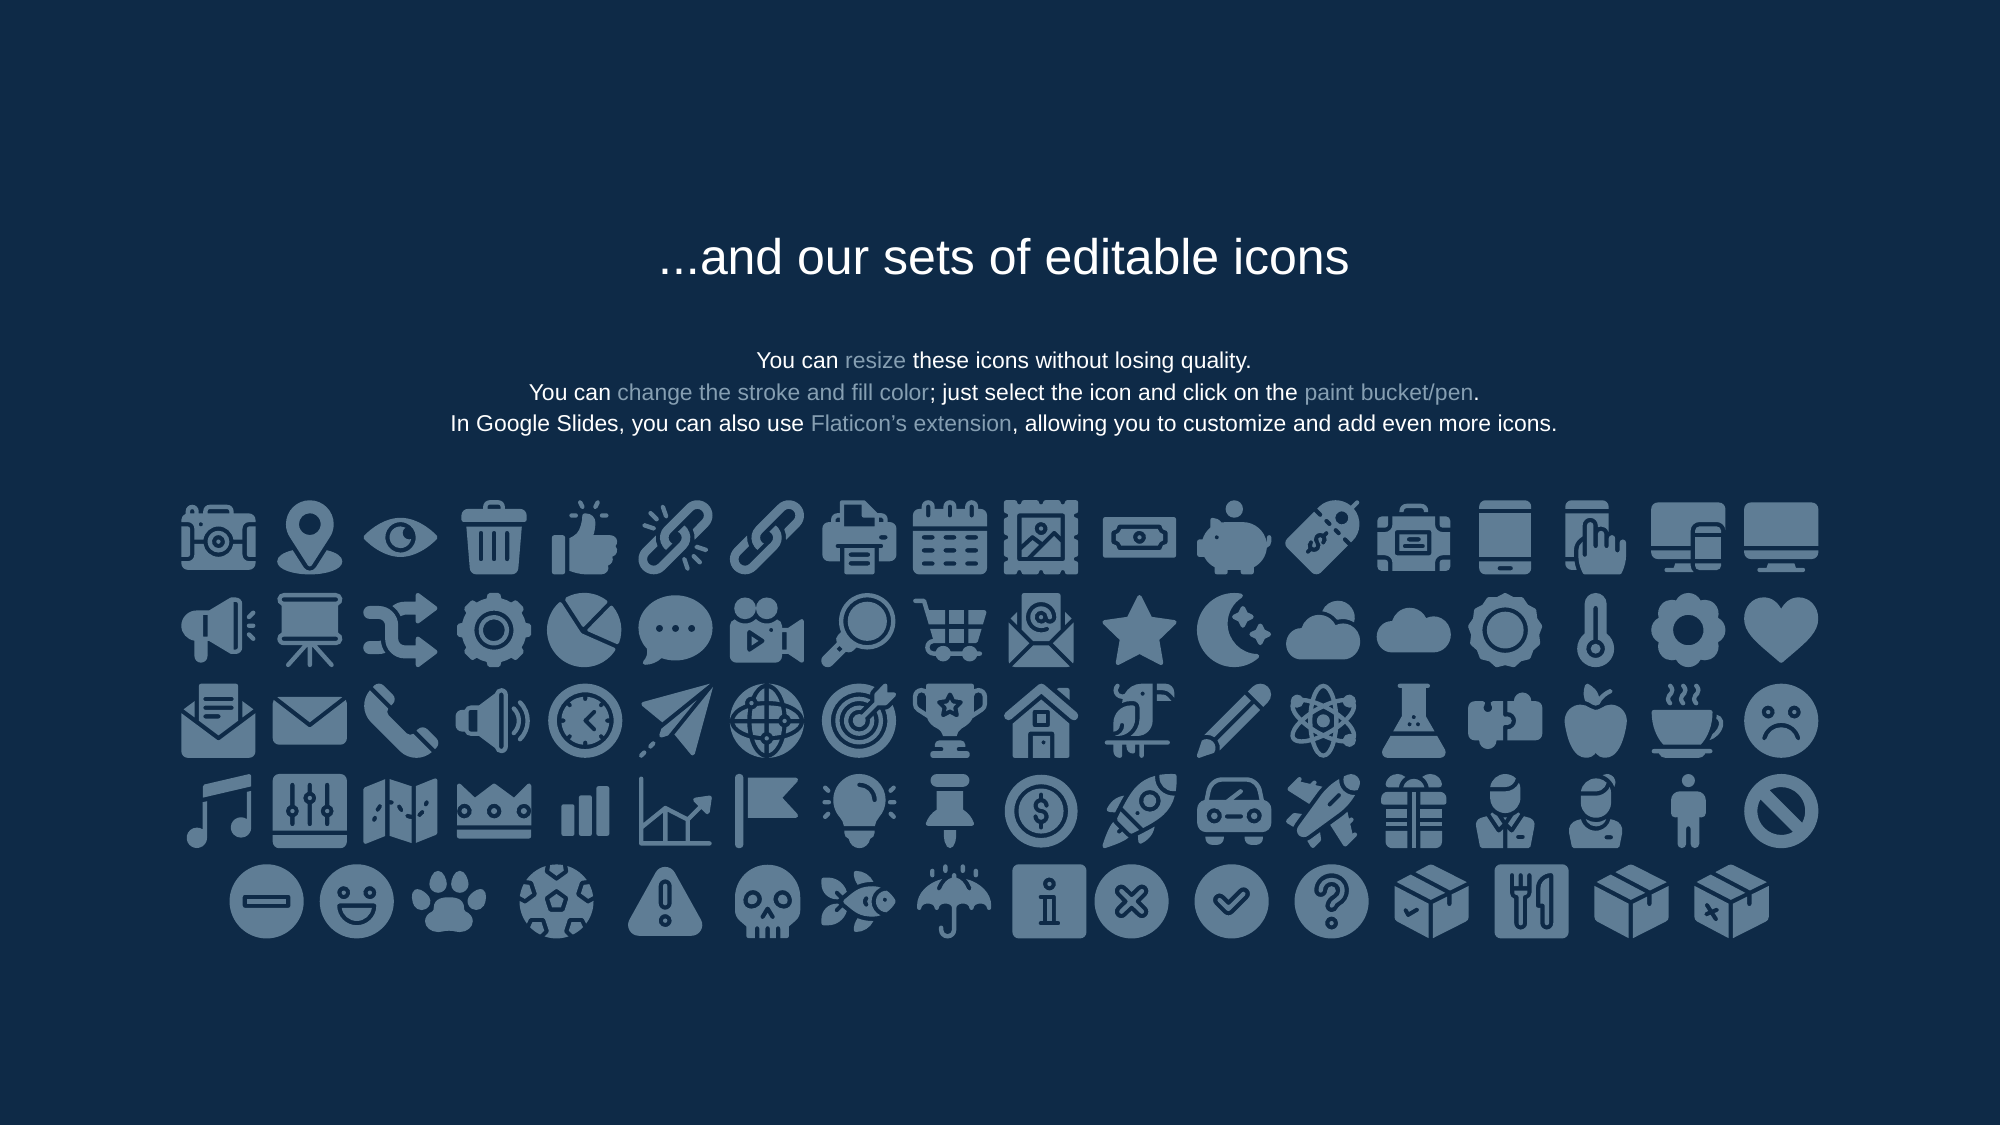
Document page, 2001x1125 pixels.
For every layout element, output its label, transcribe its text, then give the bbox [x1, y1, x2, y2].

text_box [1651, 592, 1726, 668]
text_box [181, 504, 256, 571]
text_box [822, 773, 897, 849]
text_box [1285, 500, 1360, 575]
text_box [1196, 777, 1272, 846]
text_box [1196, 592, 1272, 668]
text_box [1012, 864, 1087, 939]
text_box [1003, 683, 1079, 759]
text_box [363, 778, 438, 844]
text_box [821, 683, 898, 759]
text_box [1381, 683, 1447, 759]
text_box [728, 500, 806, 575]
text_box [1651, 683, 1726, 759]
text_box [1102, 516, 1177, 558]
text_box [916, 864, 992, 939]
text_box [180, 597, 256, 663]
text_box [734, 773, 800, 849]
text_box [637, 683, 714, 759]
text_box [1694, 864, 1769, 939]
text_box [1565, 499, 1627, 575]
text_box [1008, 592, 1074, 668]
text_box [734, 864, 801, 939]
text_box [361, 683, 440, 759]
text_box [912, 683, 988, 759]
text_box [519, 864, 594, 939]
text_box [455, 687, 533, 754]
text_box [1743, 683, 1819, 759]
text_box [729, 683, 805, 759]
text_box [1194, 864, 1269, 939]
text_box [181, 683, 256, 759]
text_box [229, 864, 304, 939]
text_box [409, 870, 488, 933]
text_box [277, 592, 343, 668]
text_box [1567, 773, 1624, 849]
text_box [1743, 502, 1819, 573]
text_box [547, 683, 623, 759]
title ...and our sets of editable icons [233, 204, 1775, 310]
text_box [1377, 503, 1451, 572]
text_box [1467, 692, 1543, 750]
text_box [912, 499, 988, 575]
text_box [636, 500, 715, 575]
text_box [1394, 864, 1470, 939]
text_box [625, 866, 706, 937]
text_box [1474, 773, 1536, 849]
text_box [1196, 683, 1273, 759]
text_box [272, 773, 348, 849]
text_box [1104, 683, 1175, 759]
text_box [1744, 773, 1819, 849]
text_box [1650, 502, 1726, 573]
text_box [551, 499, 619, 575]
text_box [362, 517, 439, 558]
list You can resize these icons without losing quality. You can change the stroke and fill color; just select the icon and click on the paint bucket/pen. In Google Slides, you can also use Flaticon’s extension, allowing you to customize and add even more icons. [181, 352, 1828, 458]
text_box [546, 592, 624, 668]
text_box [1744, 597, 1819, 663]
text_box [638, 595, 713, 665]
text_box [272, 696, 348, 745]
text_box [461, 499, 527, 575]
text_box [456, 783, 532, 839]
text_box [729, 597, 805, 663]
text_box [276, 499, 343, 575]
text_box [1670, 773, 1707, 849]
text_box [1196, 499, 1272, 575]
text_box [1494, 864, 1569, 939]
text_box [1102, 595, 1177, 666]
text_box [561, 785, 610, 837]
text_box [1294, 864, 1369, 939]
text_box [185, 773, 252, 849]
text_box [1285, 600, 1361, 660]
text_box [1288, 683, 1358, 759]
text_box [1003, 499, 1079, 575]
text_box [1478, 499, 1532, 575]
text_box [1376, 607, 1451, 653]
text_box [822, 499, 897, 575]
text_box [456, 592, 532, 668]
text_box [362, 592, 438, 668]
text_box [821, 870, 897, 933]
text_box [912, 598, 988, 662]
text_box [1094, 864, 1169, 939]
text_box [1004, 774, 1078, 848]
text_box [925, 773, 975, 849]
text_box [1380, 773, 1447, 849]
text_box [1563, 683, 1629, 759]
text_box [639, 776, 712, 846]
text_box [1467, 592, 1543, 668]
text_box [319, 864, 395, 939]
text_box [1285, 773, 1361, 849]
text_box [1576, 592, 1615, 668]
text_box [1102, 773, 1177, 849]
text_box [820, 592, 899, 668]
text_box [1594, 864, 1669, 939]
